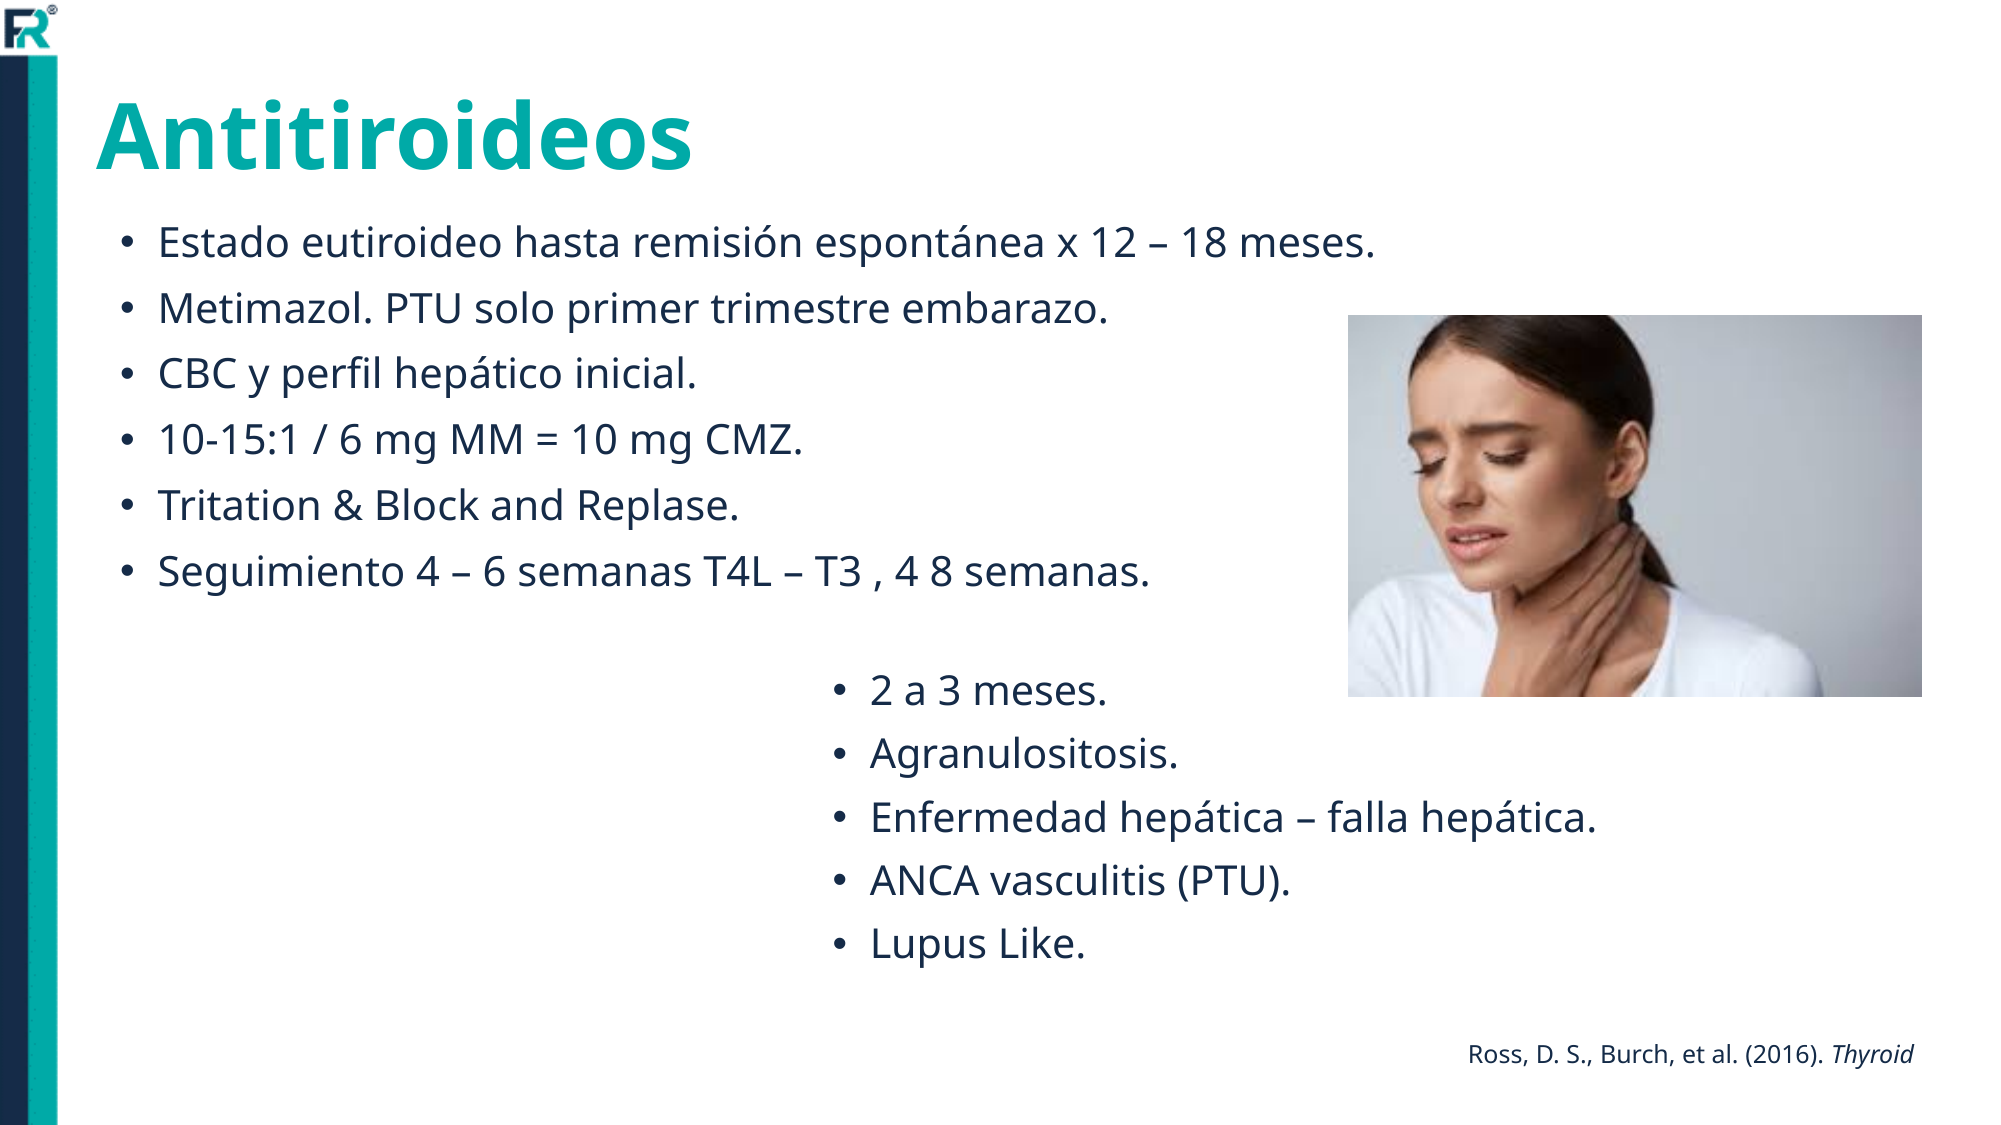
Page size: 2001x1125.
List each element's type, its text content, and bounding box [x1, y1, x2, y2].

text_box Ross, D. S., Burch, et al. (2016). Thyroid [1287, 1031, 1922, 1076]
list Estado eutiroideo hasta remisión espontánea x 12 – 18 meses. Metimazol. PTU solo primer trimestre embarazo. CBC y perfil hepático inicial. 10-15:1 / 6 mg MM = 10 mg CMZ. Tritation & Block and Replase. Seguimiento 4 – 6 semanas T4L – T3 , 4 8 semanas. [111, 213, 1863, 611]
text_box 2 a 3 meses. Agranulositosis. Enfermedad hepática – falla hepática. ANCA vasculitis (PTU). Lupus Like. [825, 662, 1814, 1059]
picture [0, 0, 2001, 1125]
title Antitiroideos [88, 30, 1815, 249]
